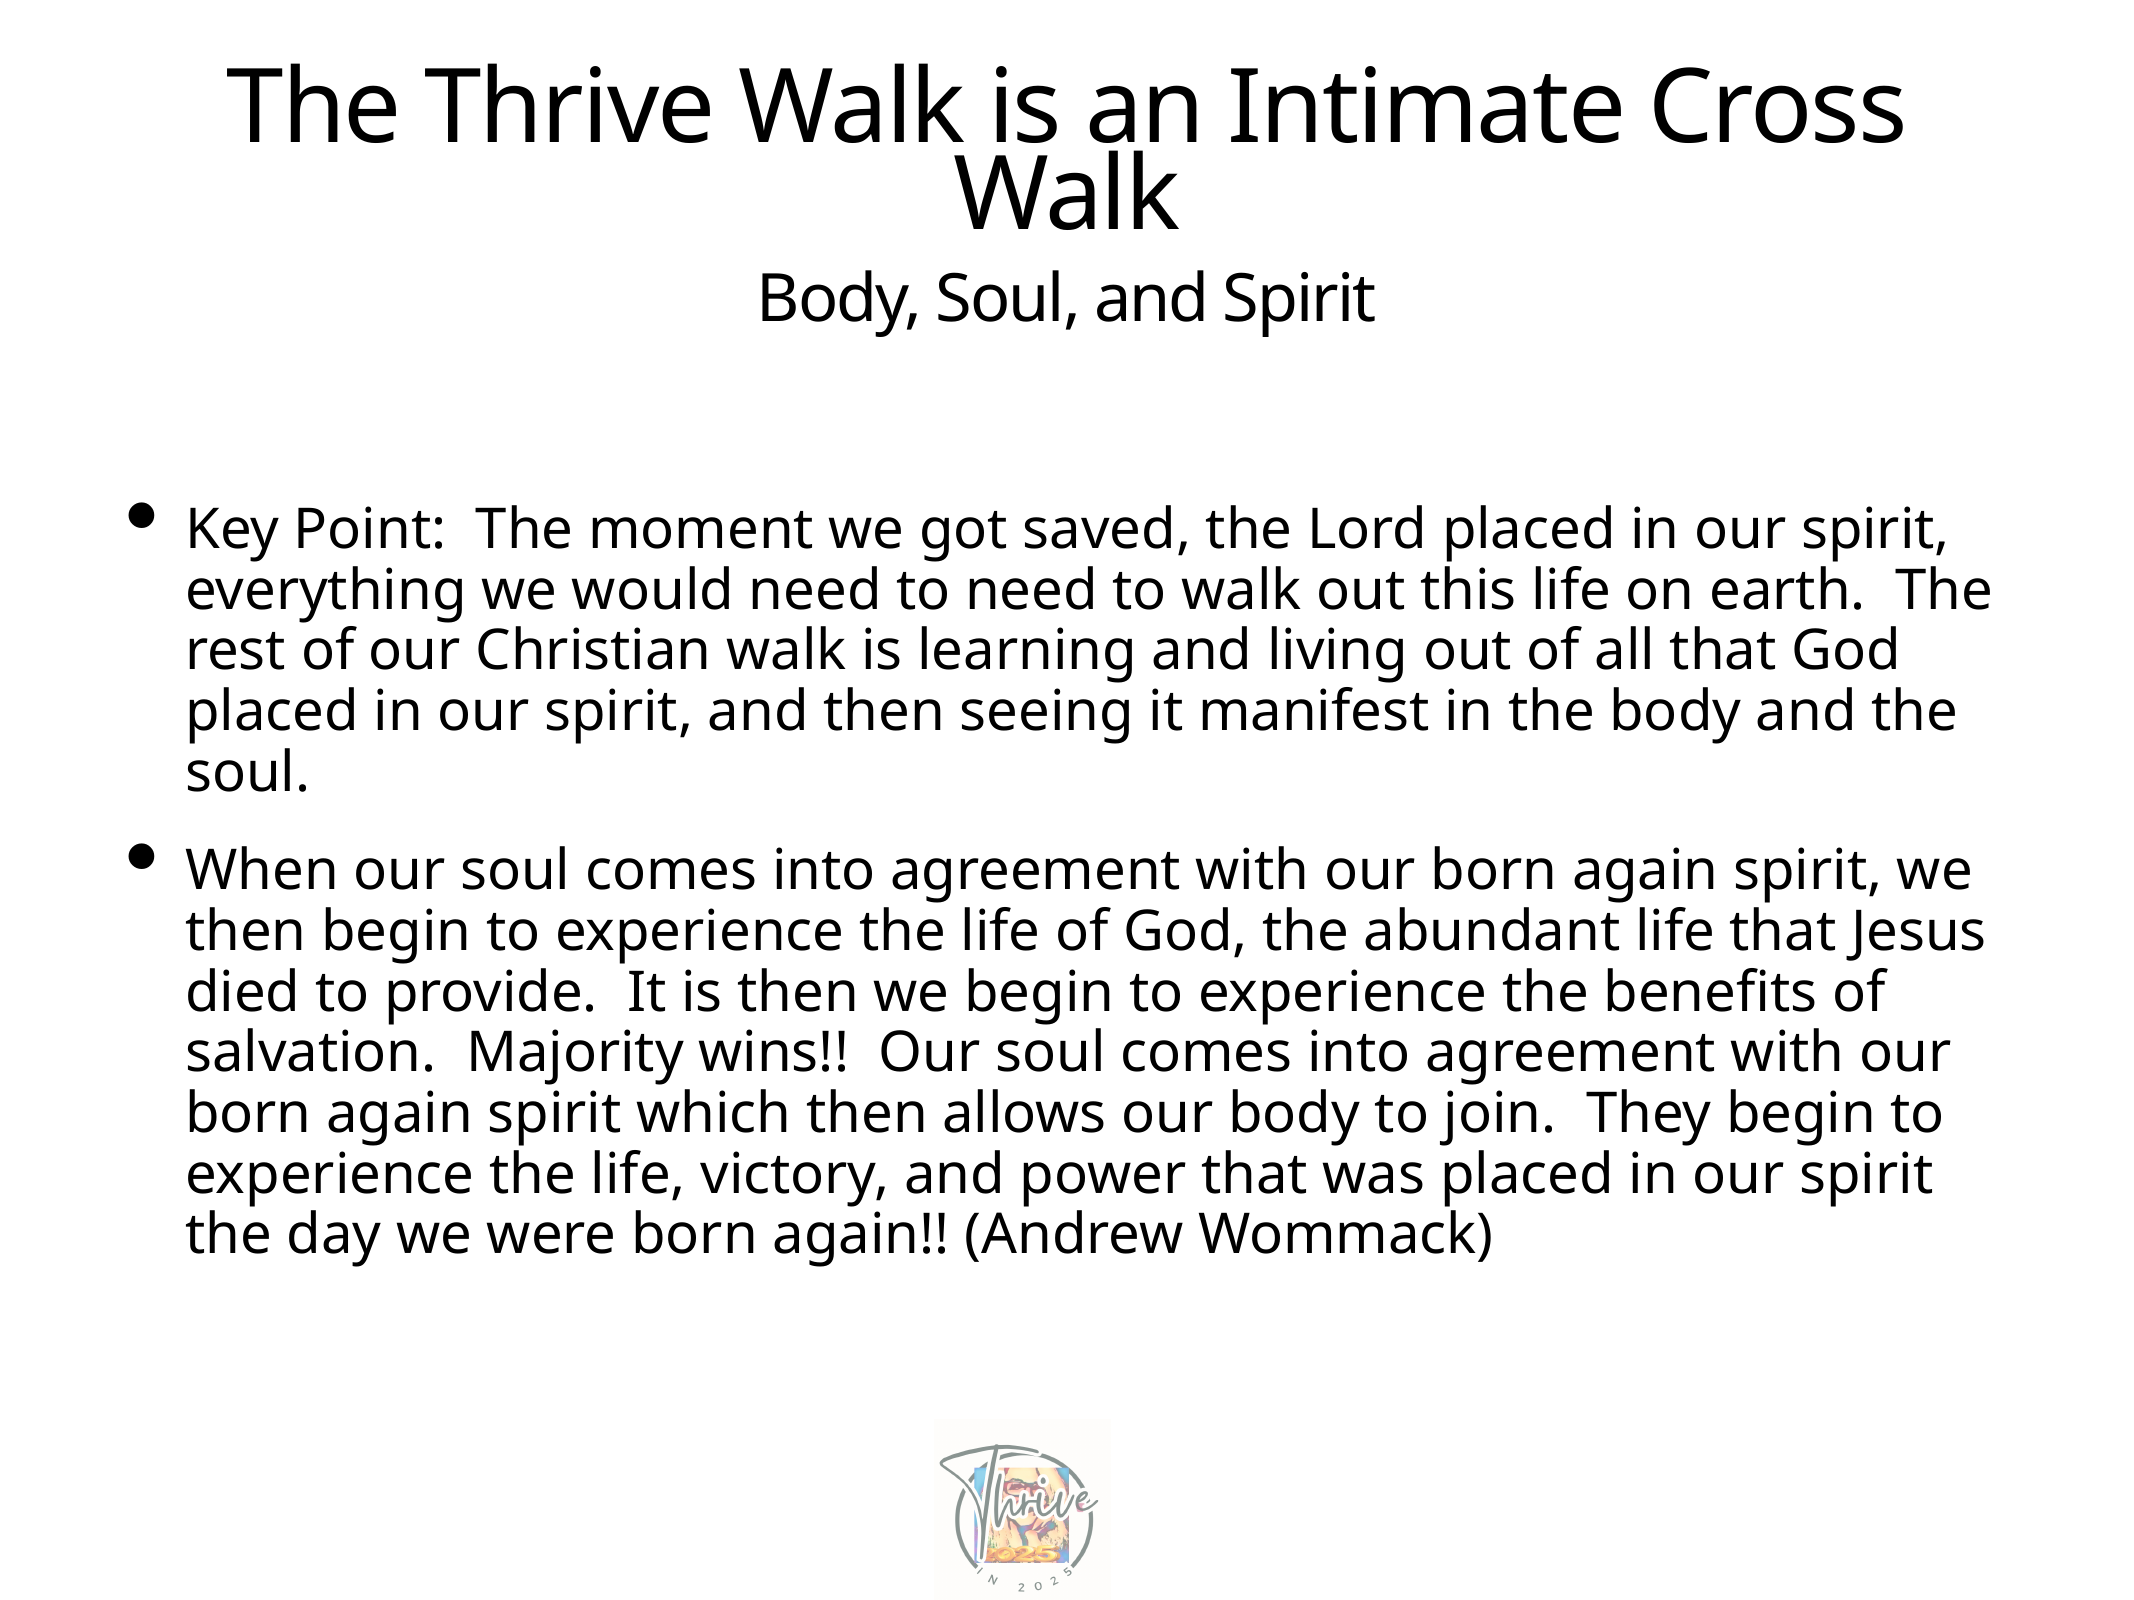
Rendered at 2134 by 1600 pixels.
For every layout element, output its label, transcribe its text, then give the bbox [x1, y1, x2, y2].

title The Thrive Walk is an Intimate Cross Walk [116, 64, 2018, 246]
list Key Point: The moment we got saved, the Lord placed in our spirit, everything we would need to need to walk out this life on earth. The rest of our Christian walk is learning and living out of all that God placed in our spirit, and then seeing it manifest in the body and the soul. When our soul comes into agreement with our born again spirit, we then begin to experience the life of God, the abundant life that Jesus died to provide. It is then we begin to experience the benefits of salvation. Majority wins!! Our soul comes into agreement with our born again spirit which then allows our body to join. They begin to experience the life, victory, and power that was placed in our spirit the day we were born again!! (Andrew Wommack) [116, 491, 2018, 1484]
list Body, Soul, and Spirit [116, 246, 2018, 351]
picture [934, 1419, 1111, 1600]
